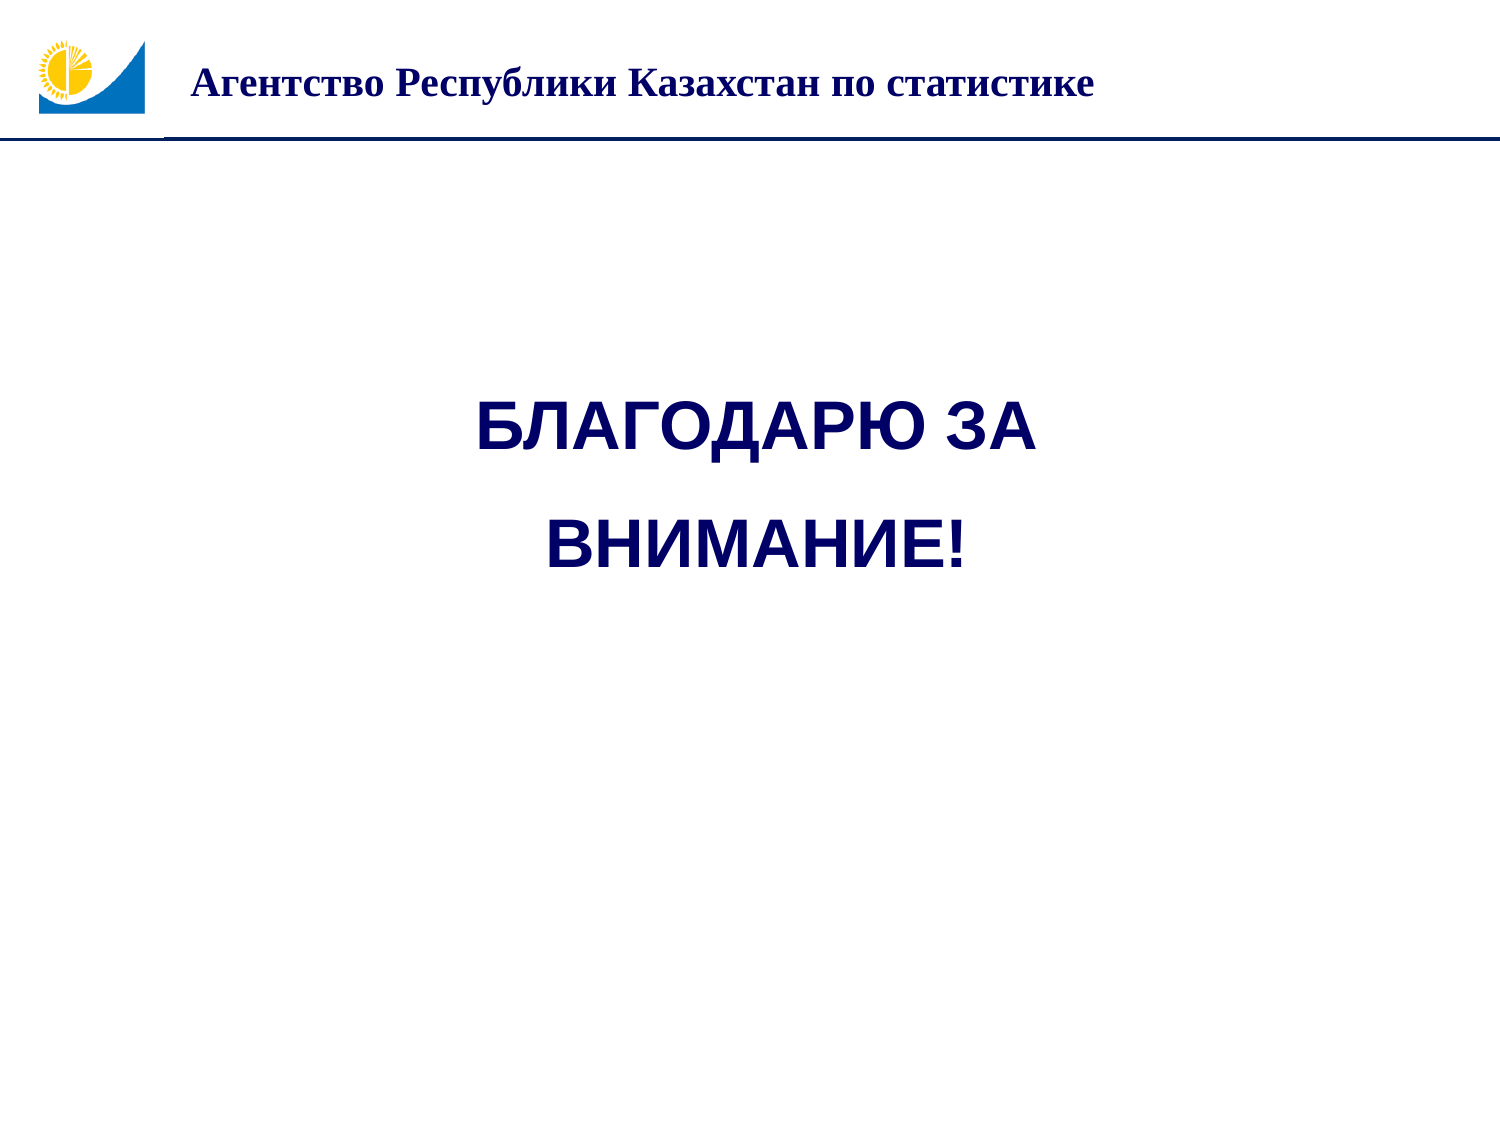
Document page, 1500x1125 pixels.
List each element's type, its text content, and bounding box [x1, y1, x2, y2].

picture [0, 0, 165, 138]
text_box Агентство Республики Казахстан по статистике [175, 46, 1254, 112]
text_box БЛАГОДАРЮ ЗА ВНИМАНИЕ! [377, 373, 1120, 696]
text_box [167, 137, 1500, 141]
